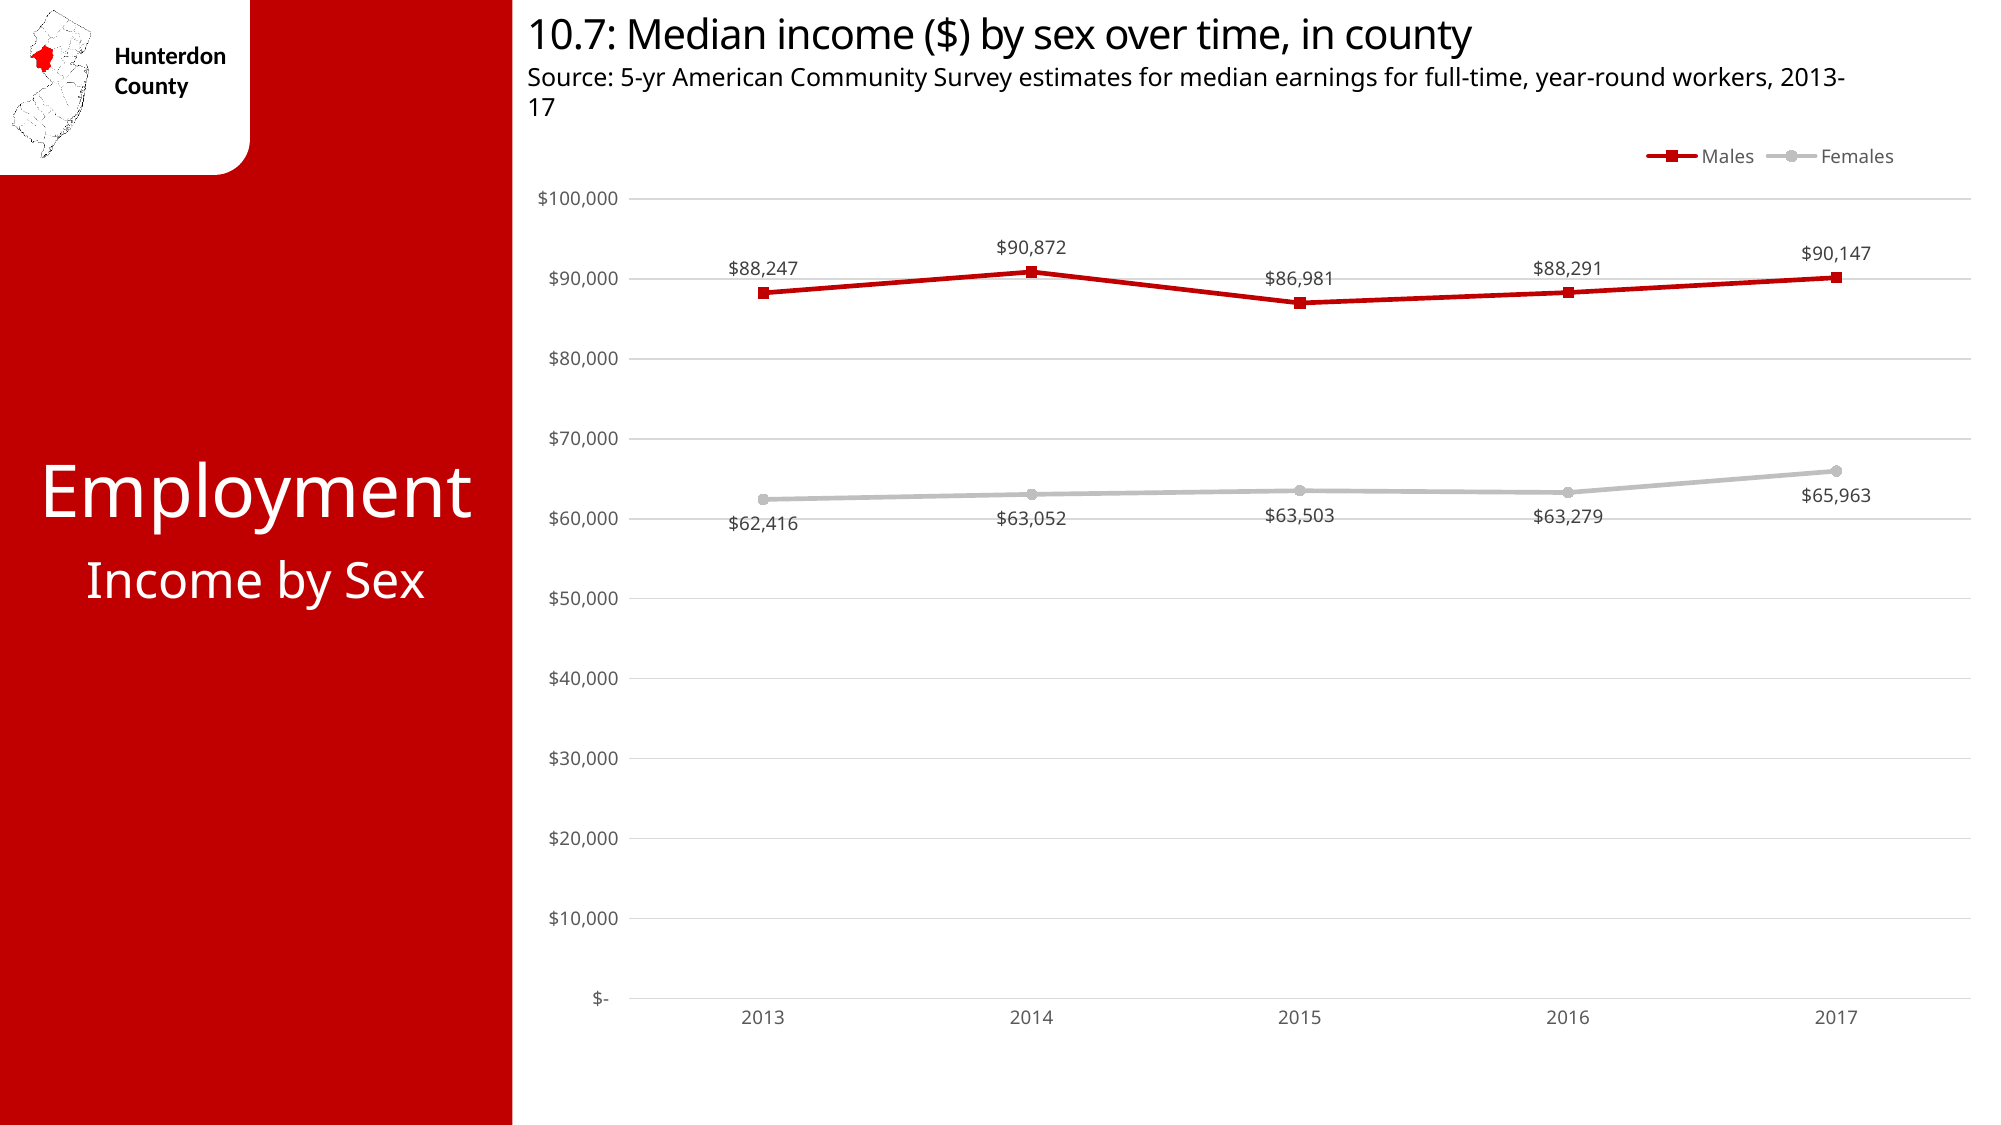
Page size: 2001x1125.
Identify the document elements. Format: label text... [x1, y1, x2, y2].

text_box Source: 5-yr American Community Survey estimates for median earnings for full-time, year-round workers, 2013-17 [512, 54, 1891, 130]
text_box Income by Sex [0, 540, 513, 616]
text_box Employment [0, 437, 513, 540]
text_box 10.7: Median income ($) by sex over time, in county [512, 0, 1992, 65]
picture [12, 10, 91, 158]
chart [519, 134, 1994, 1101]
